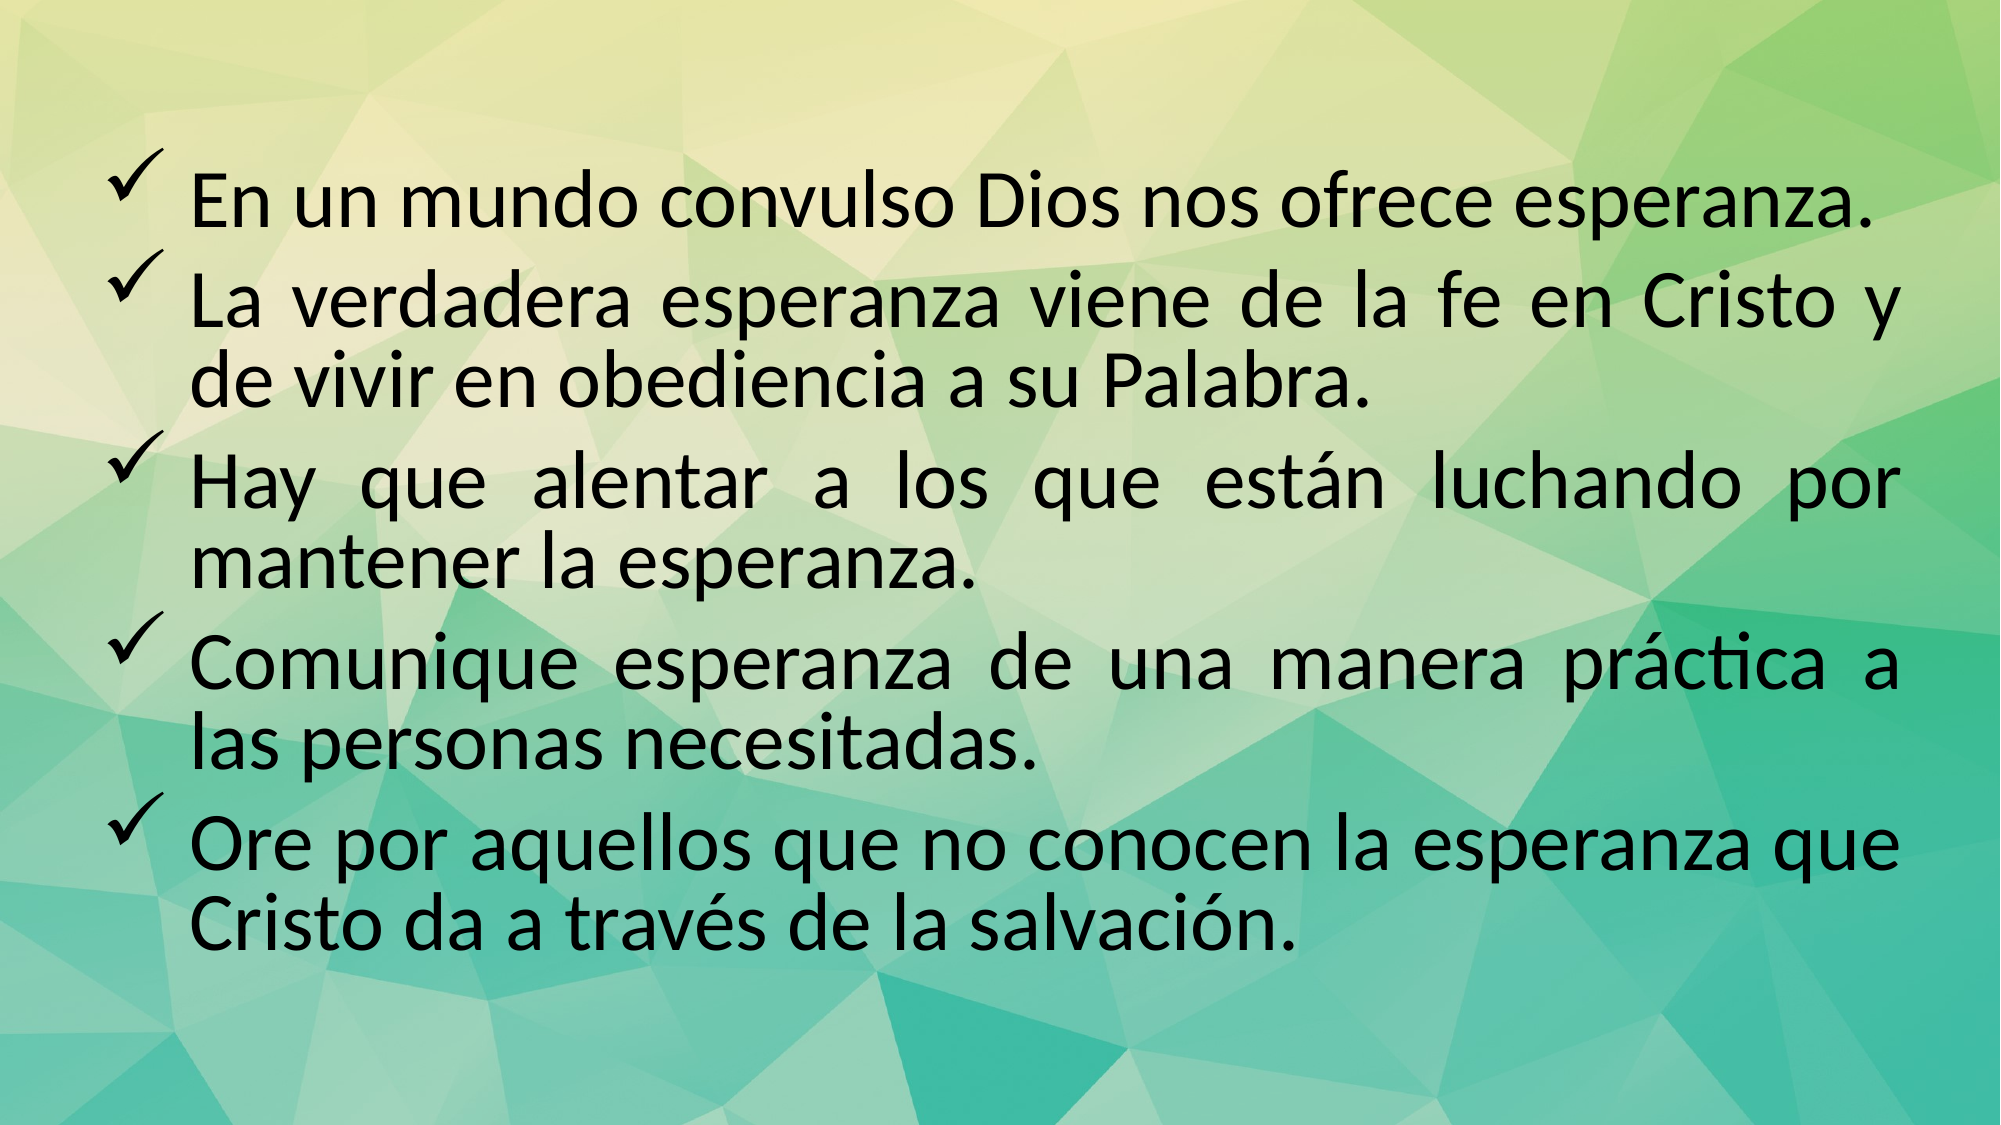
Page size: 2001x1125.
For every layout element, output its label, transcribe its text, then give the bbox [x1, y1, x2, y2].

picture [0, 0, 2000, 1125]
list En un mundo convulso Dios nos ofrece esperanza. La verdadera esperanza viene de la fe en Cristo y de vivir en obediencia a su Palabra. Hay que alentar a los que están luchando por mantener la esperanza. Comunique esperanza de una manera práctica a las personas necesitadas. Ore por aquellos que no conocen la esperanza que Cristo da a través de la salvación. [86, 92, 1920, 1037]
